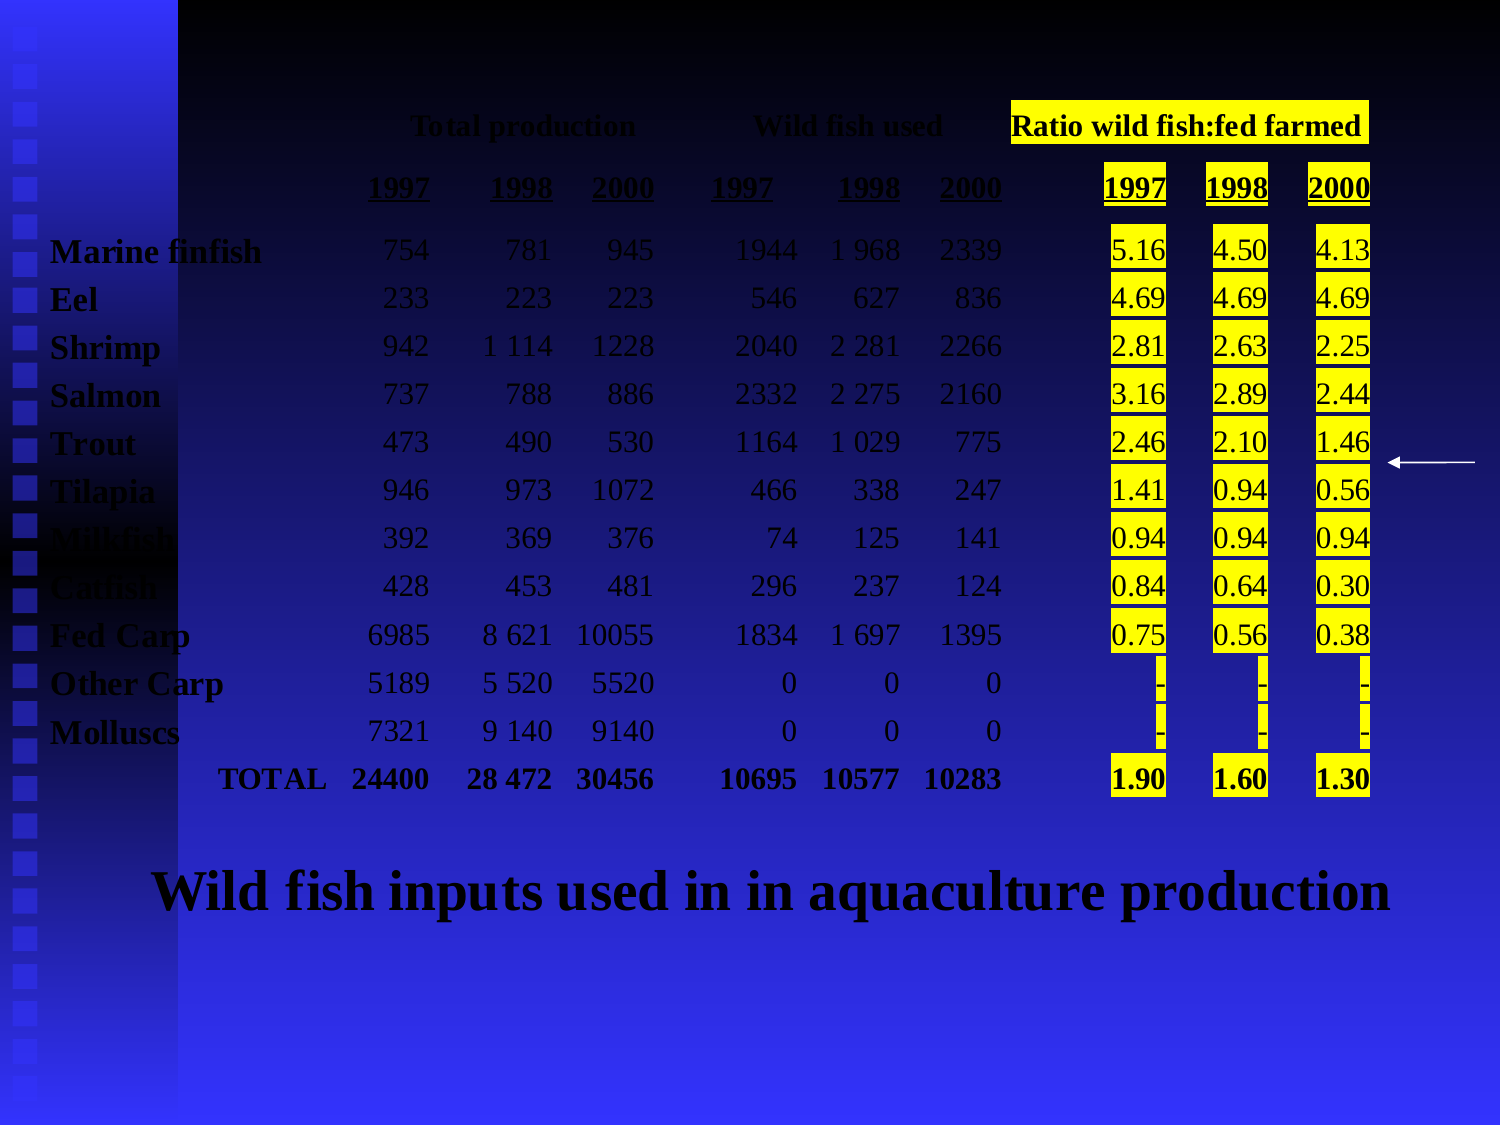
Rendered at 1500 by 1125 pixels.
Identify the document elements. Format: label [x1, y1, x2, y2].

text_box [0, 99, 1500, 926]
